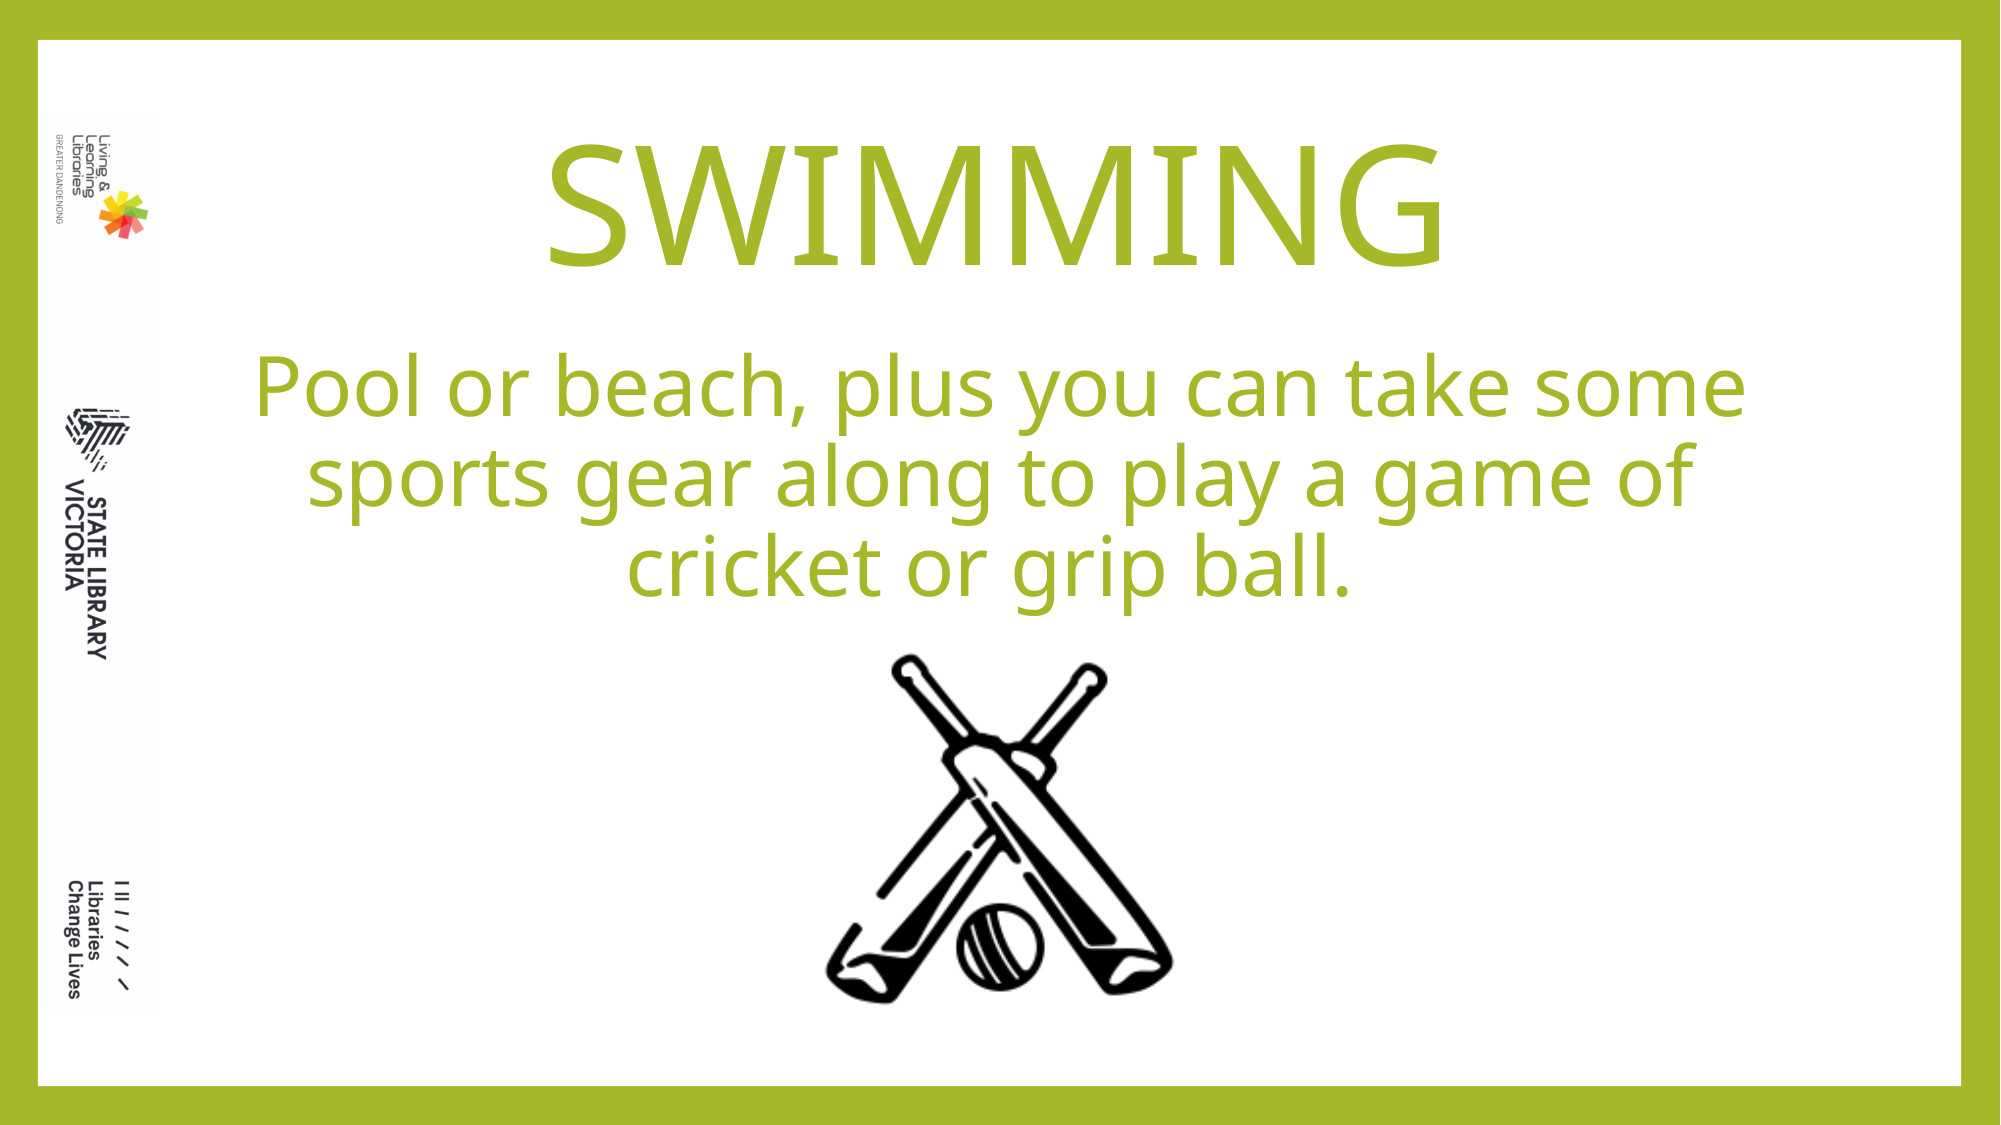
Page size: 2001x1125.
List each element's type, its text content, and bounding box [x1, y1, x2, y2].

list Pool or beach, plus you can take some sports gear along to play a game of cricket or grip ball. [187, 337, 1808, 1000]
picture [0, 117, 549, 1008]
picture [804, 634, 1196, 1026]
title SWIMMING [187, 99, 1808, 323]
